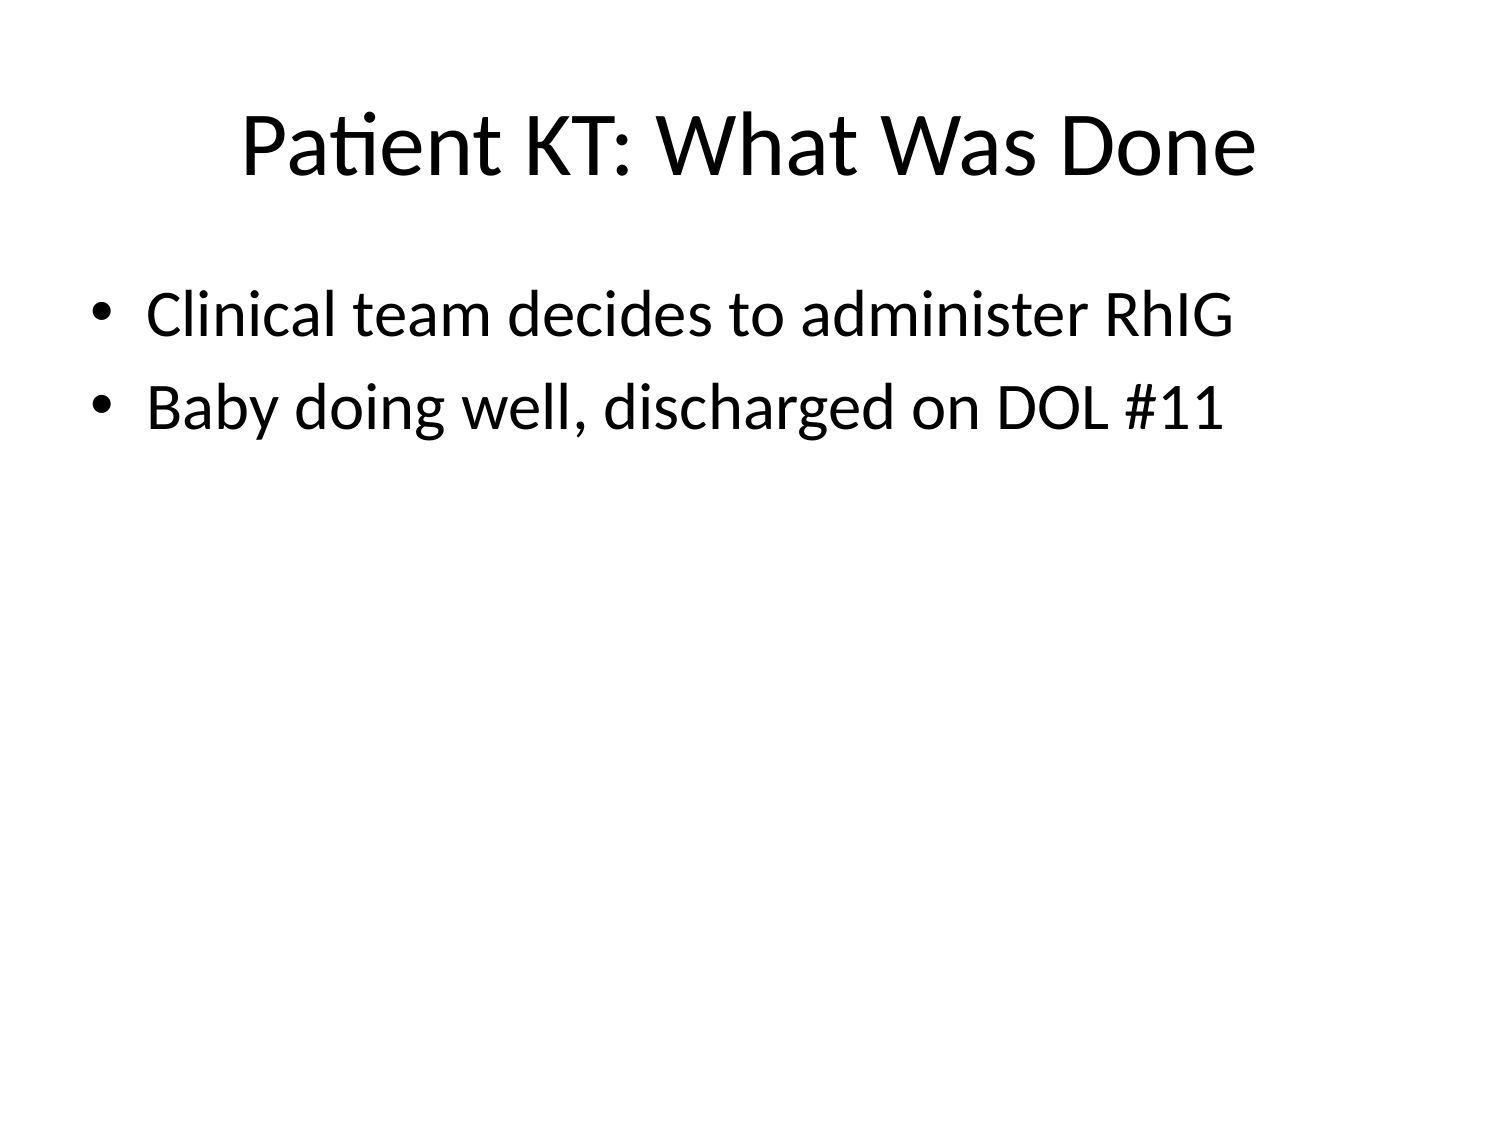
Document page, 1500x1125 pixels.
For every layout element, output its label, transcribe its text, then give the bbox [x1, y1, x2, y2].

list Clinical team decides to administer RhIG Baby doing well, discharged on DOL #11 [75, 262, 1425, 1005]
title Patient KT: What Was Done [75, 45, 1425, 233]
